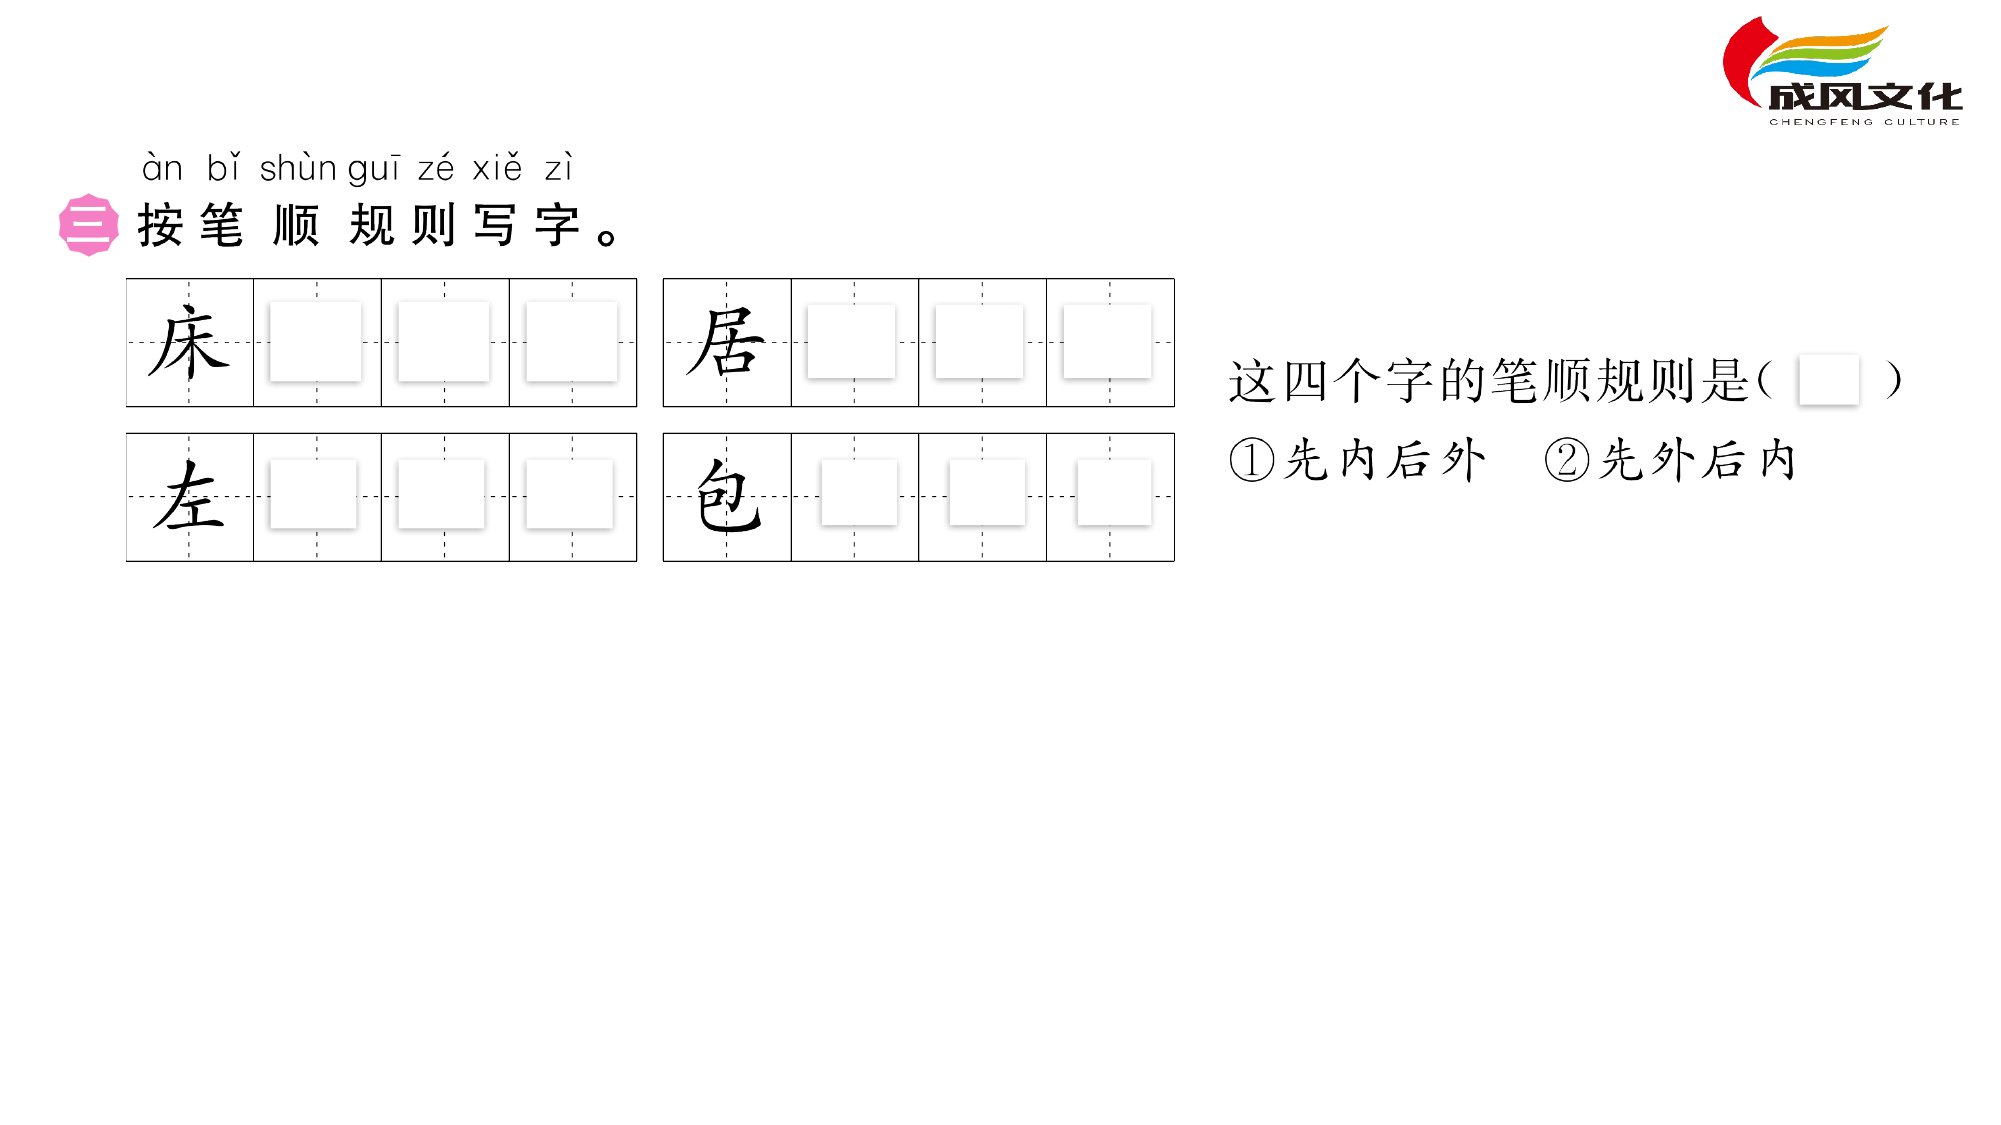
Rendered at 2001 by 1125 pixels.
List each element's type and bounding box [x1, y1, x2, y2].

picture [54, 0, 1986, 571]
